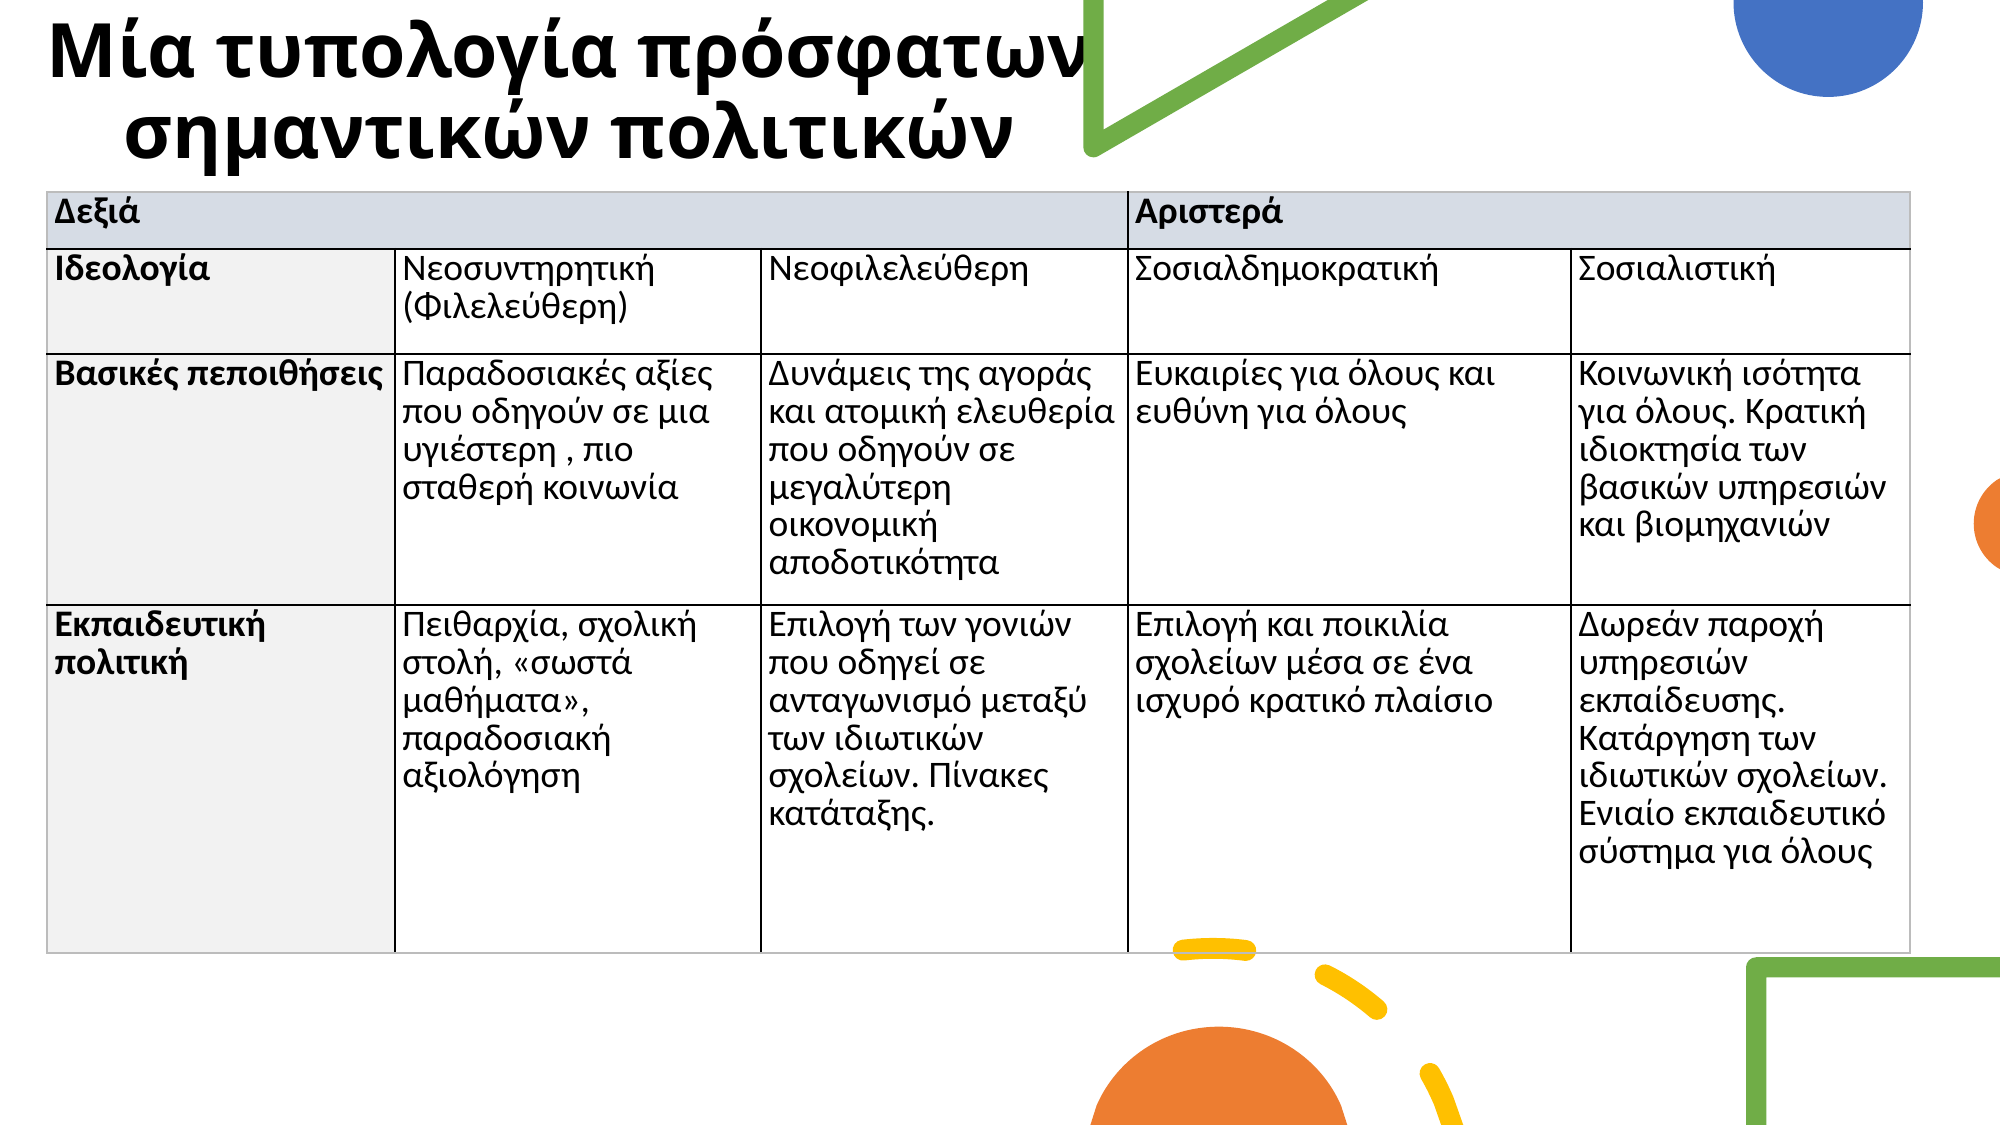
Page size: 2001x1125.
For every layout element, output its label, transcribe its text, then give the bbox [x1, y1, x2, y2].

text_box [1089, 1025, 1349, 1125]
table_cell Βασικές πεποιθήσεις [48, 355, 394, 604]
table_cell Δυνάμεις της αγοράς και ατομική ελευθερία που οδηγούν σε μεγαλύτερη οικονομική αποδοτικότητα [762, 355, 1127, 604]
table_header Αριστερά [1129, 193, 1909, 248]
text_box [1732, 0, 1925, 98]
table_cell Παραδοσιακές αξίες που οδηγούν σε μια υγιέστερη , πιο σταθερή κοινωνία [396, 355, 760, 604]
table_cell Νεοσυντηρητική (Φιλελεύθερη) [396, 250, 760, 353]
table_header Δεξιά [48, 193, 1127, 248]
table_cell Κοινωνική ισότητα για όλους. Κρατική ιδιοκτησία των βασικών υπηρεσιών και βιομηχανιών [1572, 355, 1909, 604]
text_box [1746, 957, 2000, 1125]
table_cell Επιλογή των γονιών που οδηγεί σε ανταγωνισμό μεταξύ των ιδιωτικών σχολείων. Πίνακες κατάταξης. [762, 606, 1127, 952]
text_box [1083, 0, 1369, 158]
text_box [1173, 954, 1256, 961]
table_cell Ιδεολογία [48, 250, 394, 353]
table_cell Σοσιαλδημοκρατική [1129, 250, 1570, 353]
table_cell Νεοφιλελεύθερη [762, 250, 1127, 353]
table_cell Δωρεάν παροχή υπηρεσιών εκπαίδευσης. Κατάργηση των ιδιωτικών σχολείων. Ενιαίο εκπαιδευτικό σύστημα για όλους [1572, 606, 1909, 952]
text_box [1419, 1063, 1464, 1125]
table_cell Σοσιαλιστική [1572, 250, 1909, 353]
table_cell Επιλογή και ποικιλία σχολείων μέσα σε ένα ισχυρό κρατικό πλαίσιο [1129, 606, 1570, 952]
table_cell Εκπαιδευτική πολιτική [48, 606, 394, 952]
text_box [1972, 477, 2000, 571]
text_box [1314, 964, 1388, 1020]
text_box [0, 0, 2000, 1125]
table_cell Ευκαιρίες για όλους και ευθύνη για όλους [1129, 355, 1570, 604]
title Μία τυπολογία πρόσφατων σημαντικών πολιτικών [31, 0, 1109, 183]
table_cell Πειθαρχία, σχολική στολή, «σωστά μαθήματα», παραδοσιακή αξιολόγηση [396, 606, 760, 952]
